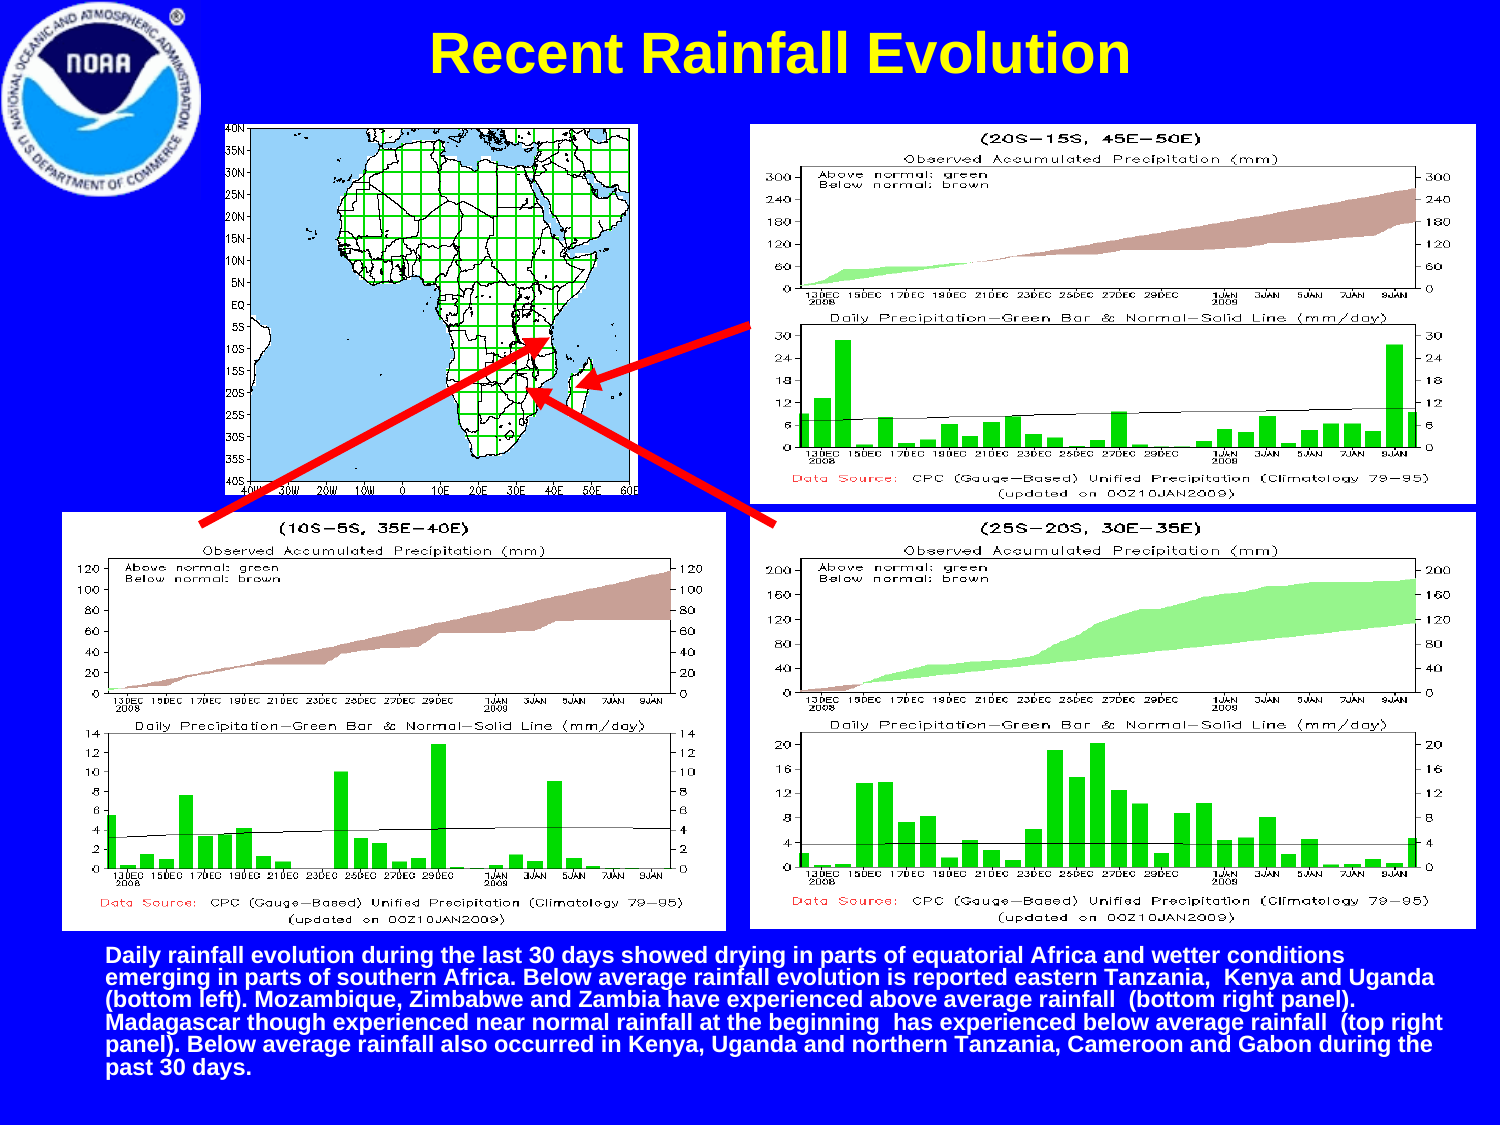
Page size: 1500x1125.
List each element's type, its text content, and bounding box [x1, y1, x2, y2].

picture [749, 512, 1475, 929]
text_box Recent Rainfall Evolution [287, 0, 1275, 100]
picture [0, 0, 200, 200]
text_box Daily rainfall evolution during the last 30 days showed drying in parts of equatorial Africa and wetter conditions emerging in parts of southern Africa. Below average rainfall evolution is reported eastern Tanzania, Kenya and Uganda (bottom left). Mozambique, Zimbabwe and Zambia have experienced above average rainfall (bottom right panel). Madagascar though experienced near normal rainfall at the beginning has experienced below average rainfall (top right panel). Below average rainfall also occurred in Kenya, Uganda and northern Tanzania, Cameroon and Gabon during the past 30 days. [37, 937, 1463, 1088]
picture [224, 124, 638, 495]
picture [62, 512, 725, 931]
picture [749, 124, 1475, 504]
